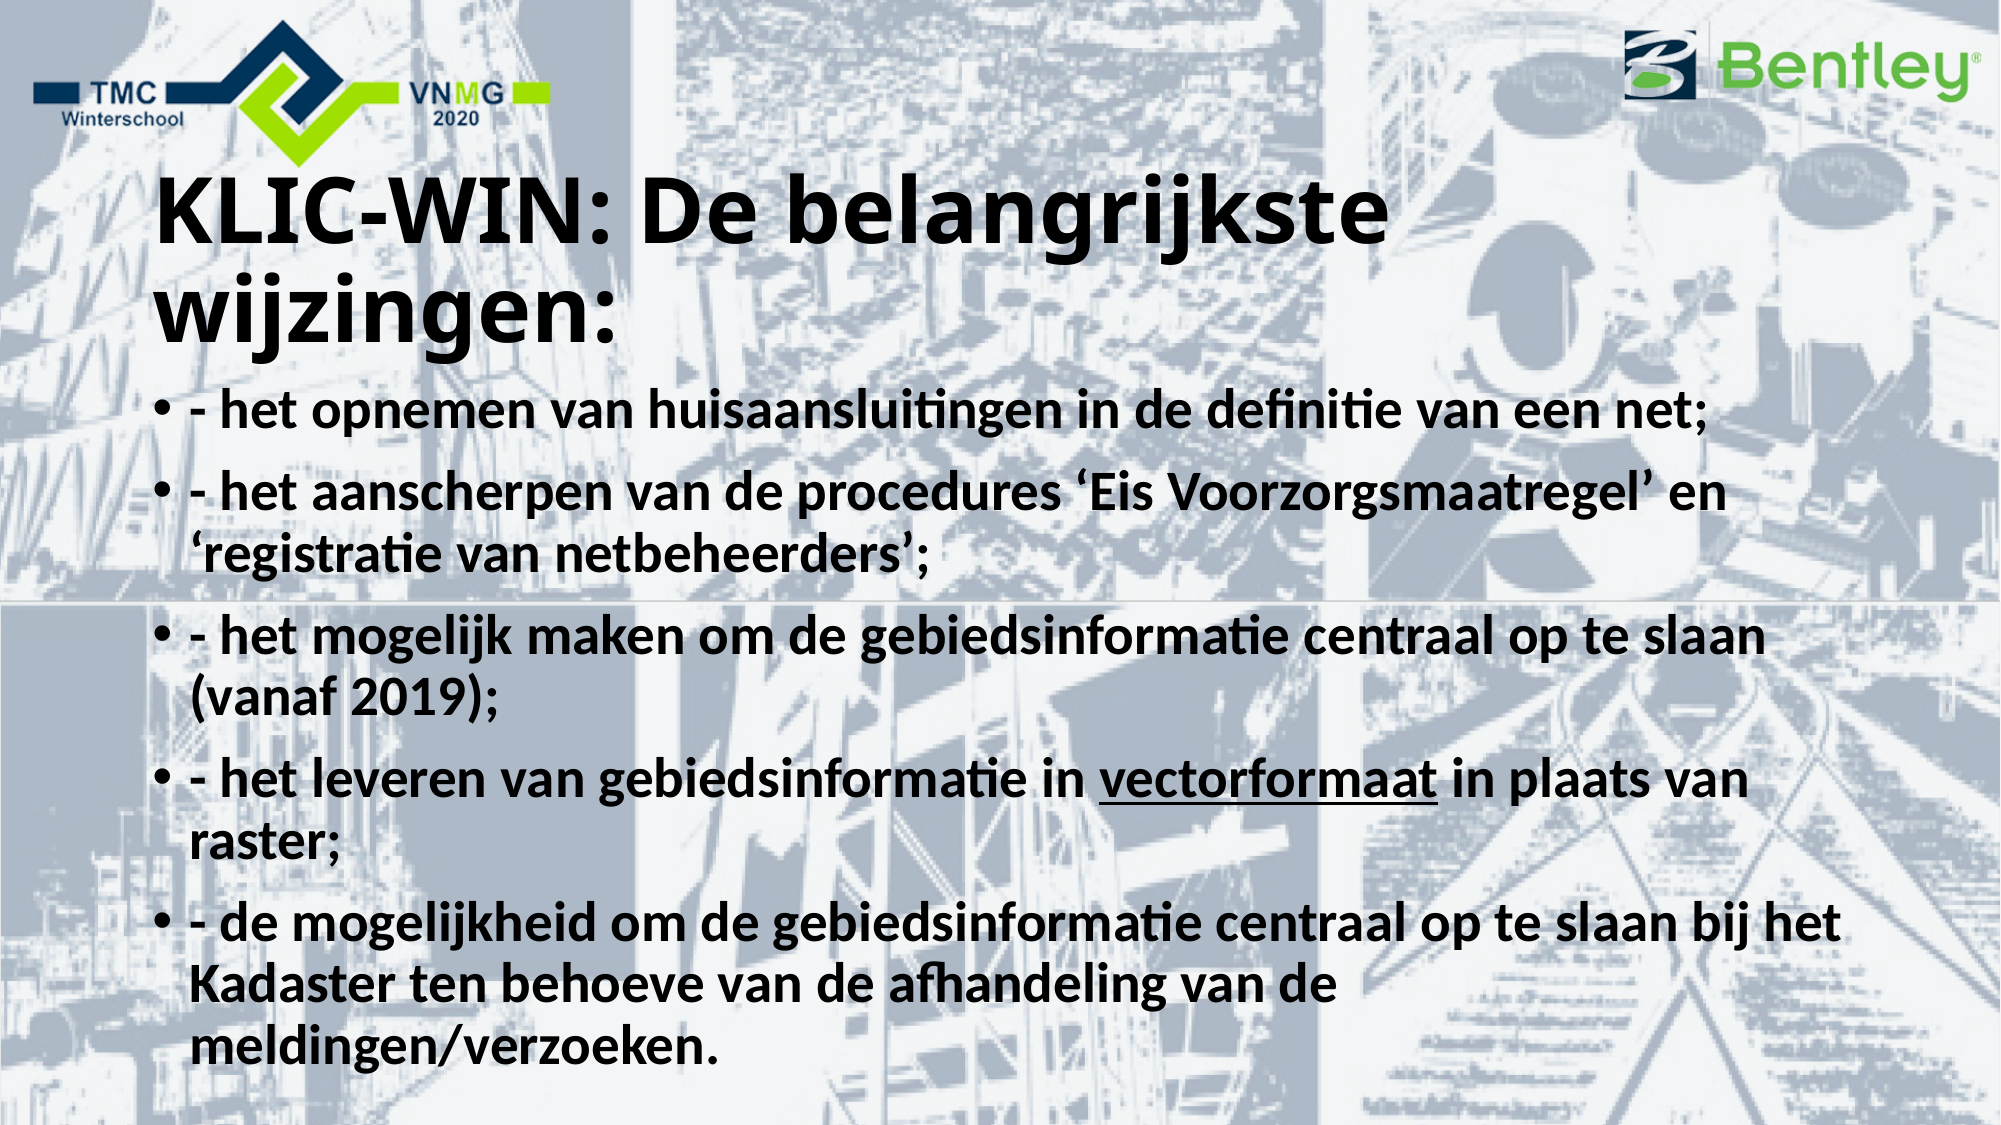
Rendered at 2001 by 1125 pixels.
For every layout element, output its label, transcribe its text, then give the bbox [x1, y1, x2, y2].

title KLIC-WIN: De belangrijkste wijzingen: [137, 154, 1863, 371]
list - het opnemen van huisaansluitingen in de definitie van een net; - het aanscherpen van de procedures ‘Eis Voorzorgsmaatregel’ en ‘registratie van netbeheerders’; - het mogelijk maken om de gebiedsinformatie centraal op te slaan (vanaf 2019); - het leveren van gebiedsinformatie in vectorformaat in plaats van raster; - de mogelijkheid om de gebiedsinformatie centraal op te slaan bij het Kadaster ten behoeve van de afhandeling van de meldingen/verzoeken. [137, 371, 1863, 1086]
picture [0, 0, 2001, 1125]
